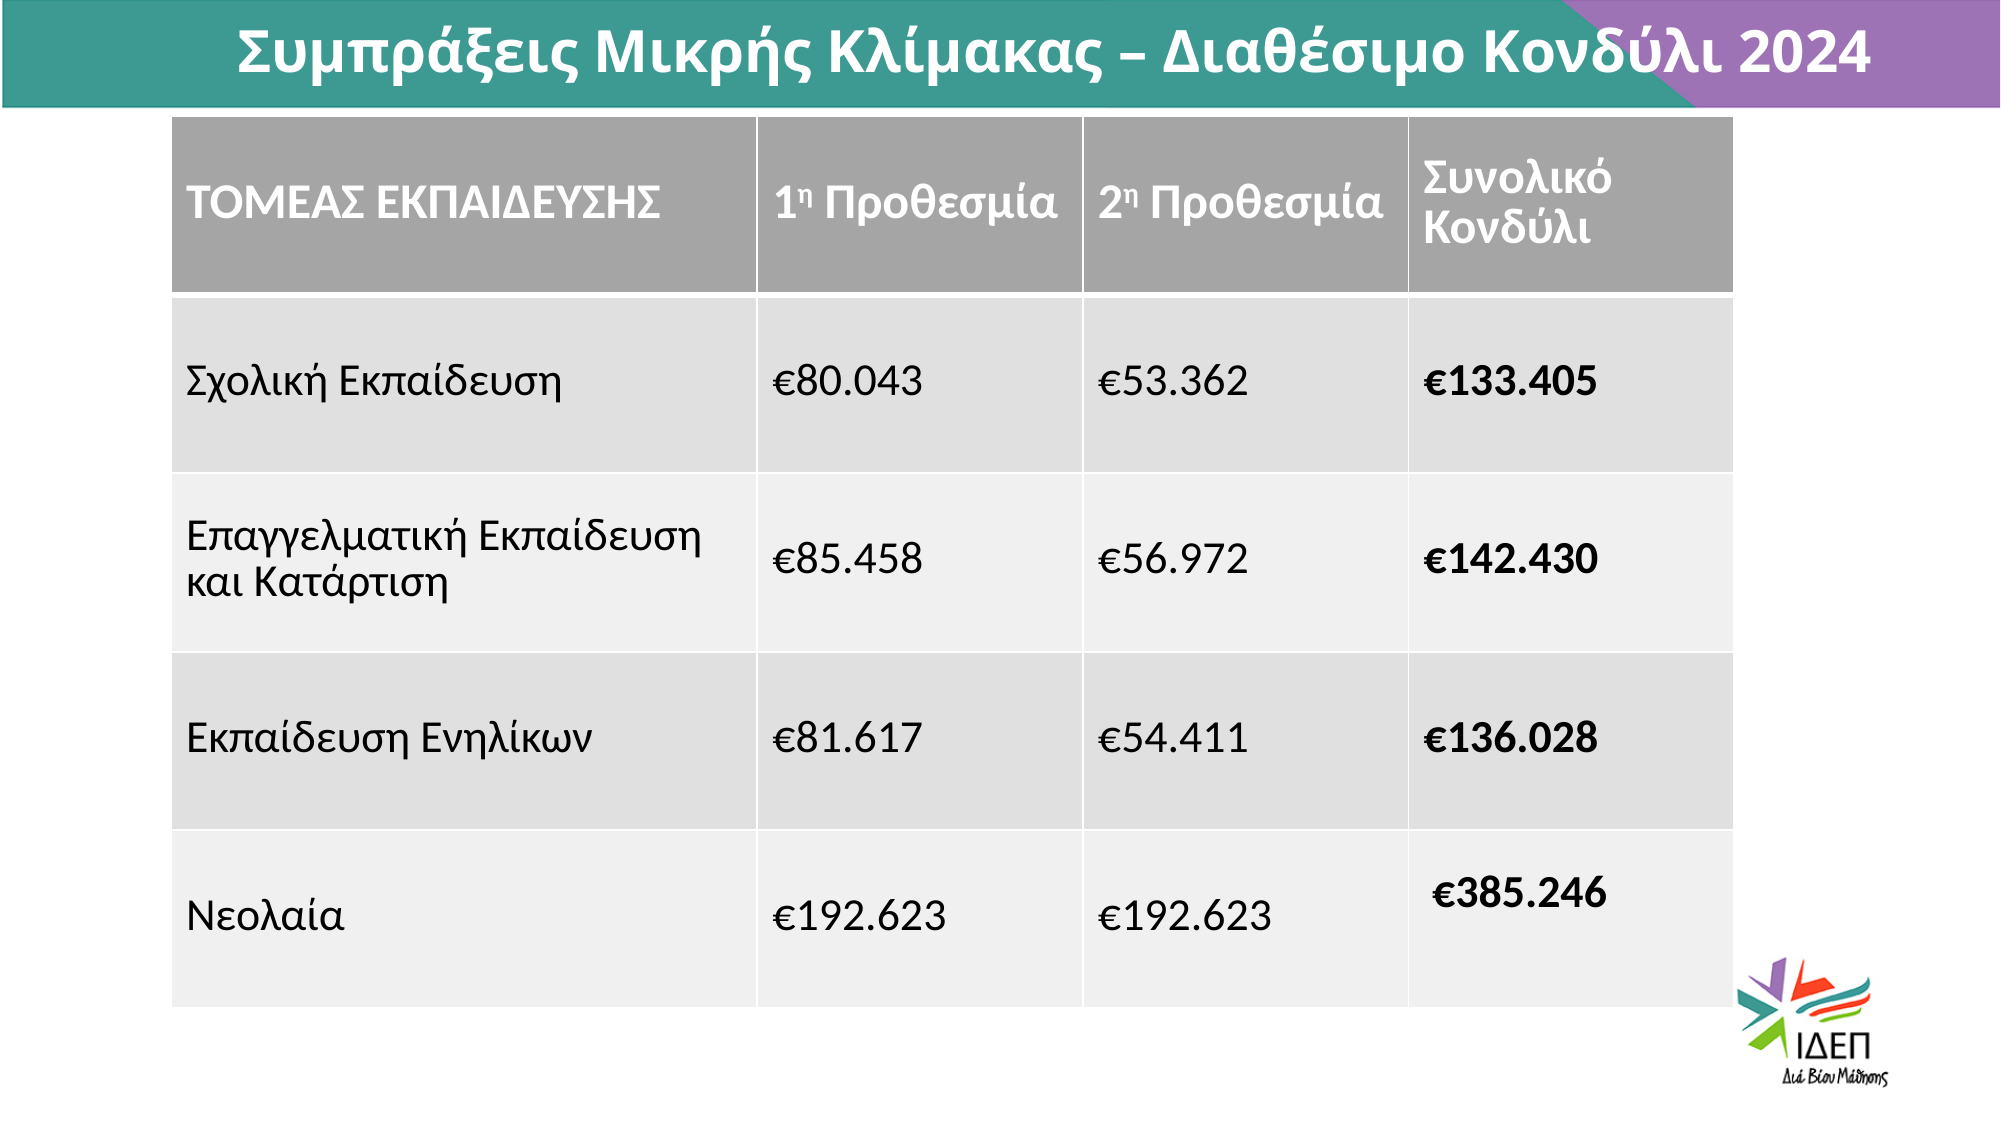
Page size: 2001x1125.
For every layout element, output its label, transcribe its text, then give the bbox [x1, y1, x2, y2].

table_cell €56.972 [1084, 474, 1408, 651]
table_cell €54.411 [1084, 653, 1408, 829]
table_cell €385.246 [1409, 831, 1733, 1007]
table_cell Επαγγελματική Εκπαίδευση και Κατάρτιση [172, 474, 756, 651]
text_box Συμπράξεις Μικρής Κλίμακας – Διαθέσιμο Κονδύλι 2024 [145, 6, 1964, 112]
table_cell €85.458 [758, 474, 1082, 651]
table_cell €192.623 [758, 831, 1082, 1007]
table_cell €80.043 [758, 298, 1082, 472]
table_cell €142.430 [1409, 474, 1733, 651]
table_cell Εκπαίδευση Ενηλίκων [172, 653, 756, 829]
table_cell €192.623 [1084, 831, 1408, 1007]
table_cell €136.028 [1409, 653, 1733, 829]
table_cell €133.405 [1409, 298, 1733, 472]
table_cell €81.617 [758, 653, 1082, 829]
table_cell Νεολαία [172, 831, 756, 1007]
table_header 1η Προθεσμία [758, 117, 1082, 292]
table_cell Σχολική Εκπαίδευση [172, 298, 756, 472]
table_header ΤΟΜΕΑΣ ΕΚΠΑΙΔΕΥΣΗΣ [172, 117, 756, 292]
picture [0, 0, 2001, 1125]
table_cell €53.362 [1084, 298, 1408, 472]
table_header 2η Προθεσμία [1084, 117, 1408, 292]
table_header Συνολικό Κονδύλι [1409, 117, 1733, 292]
